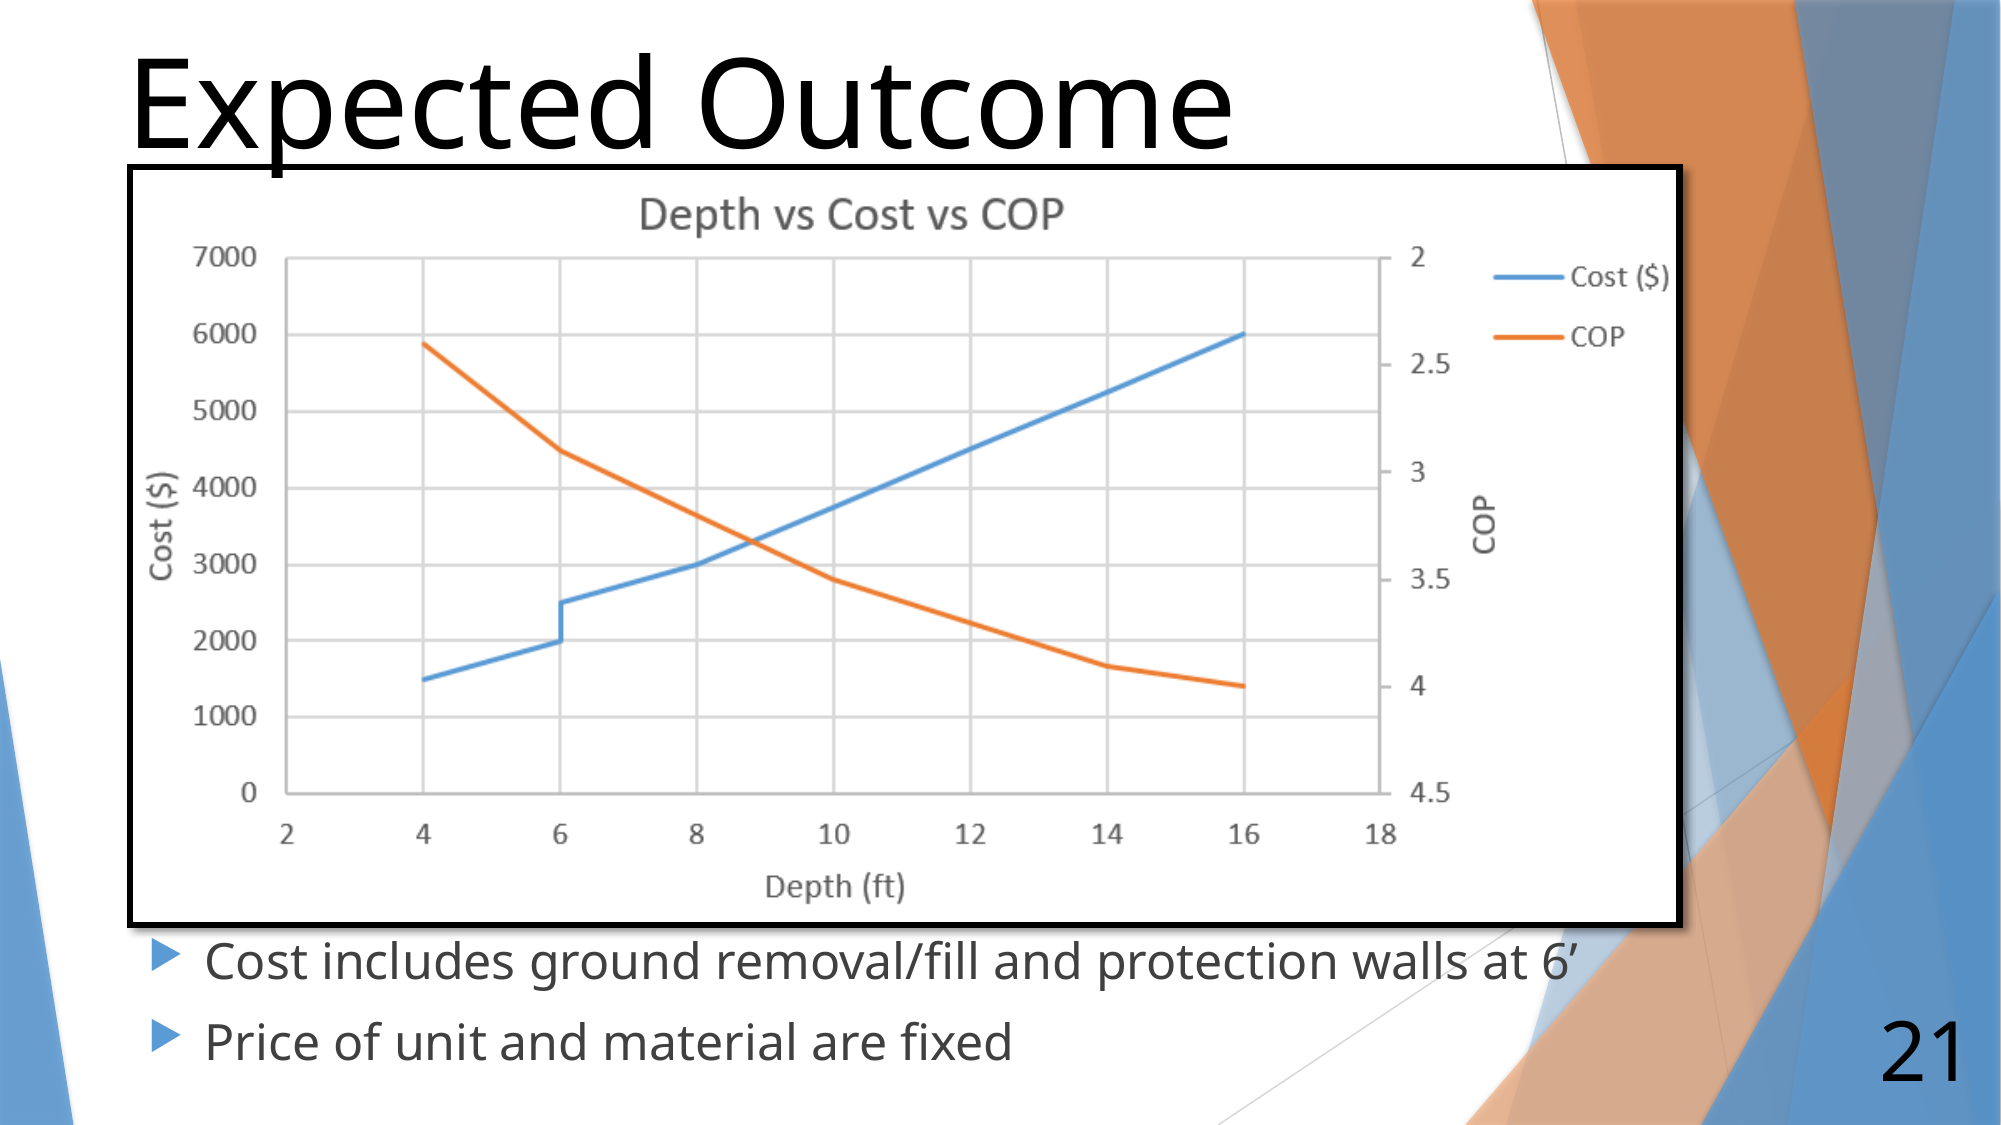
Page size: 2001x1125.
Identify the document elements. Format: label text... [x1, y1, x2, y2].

text_box 21 [1864, 990, 2000, 1106]
picture [132, 169, 1677, 923]
title Expected Outcome [111, 16, 1522, 233]
list Cost includes ground removal/fill and protection walls at 6’ Price of unit and material are fixed [133, 931, 1655, 1061]
